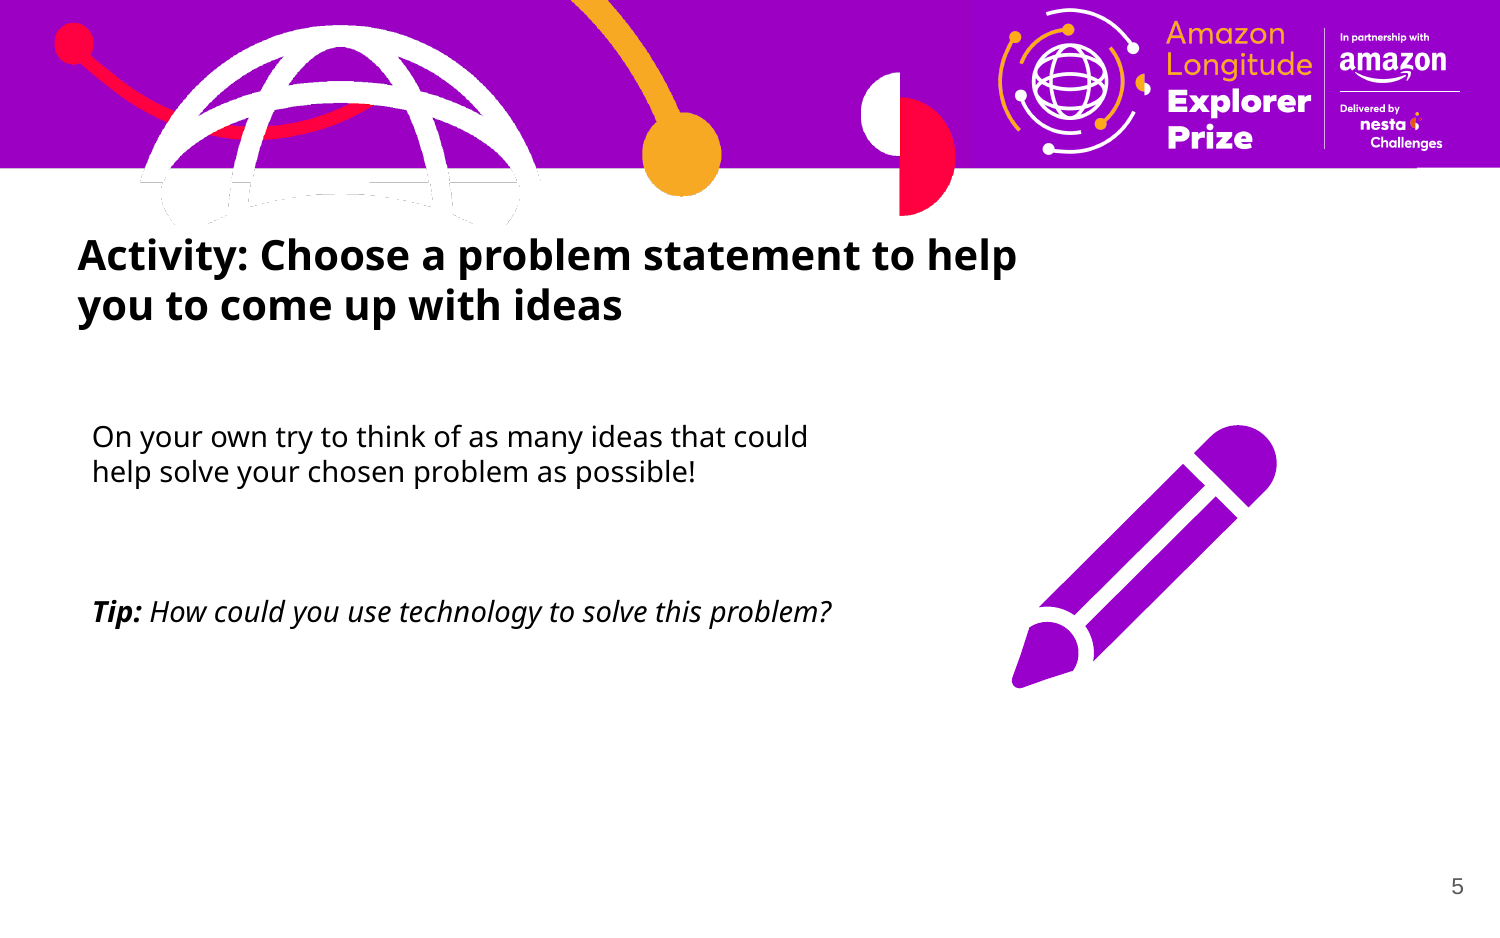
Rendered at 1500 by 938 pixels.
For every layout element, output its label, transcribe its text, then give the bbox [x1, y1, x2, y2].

text_box On your own try to think of as many ideas that could help solve your chosen problem as possible! Tip: How could you use technology to solve this problem? [76, 403, 858, 746]
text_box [1010, 424, 1281, 689]
picture [0, 0, 1417, 225]
text_box Activity: Choose a problem statement to help you to come up with ideas [62, 213, 1039, 338]
picture [998, 8, 1460, 155]
